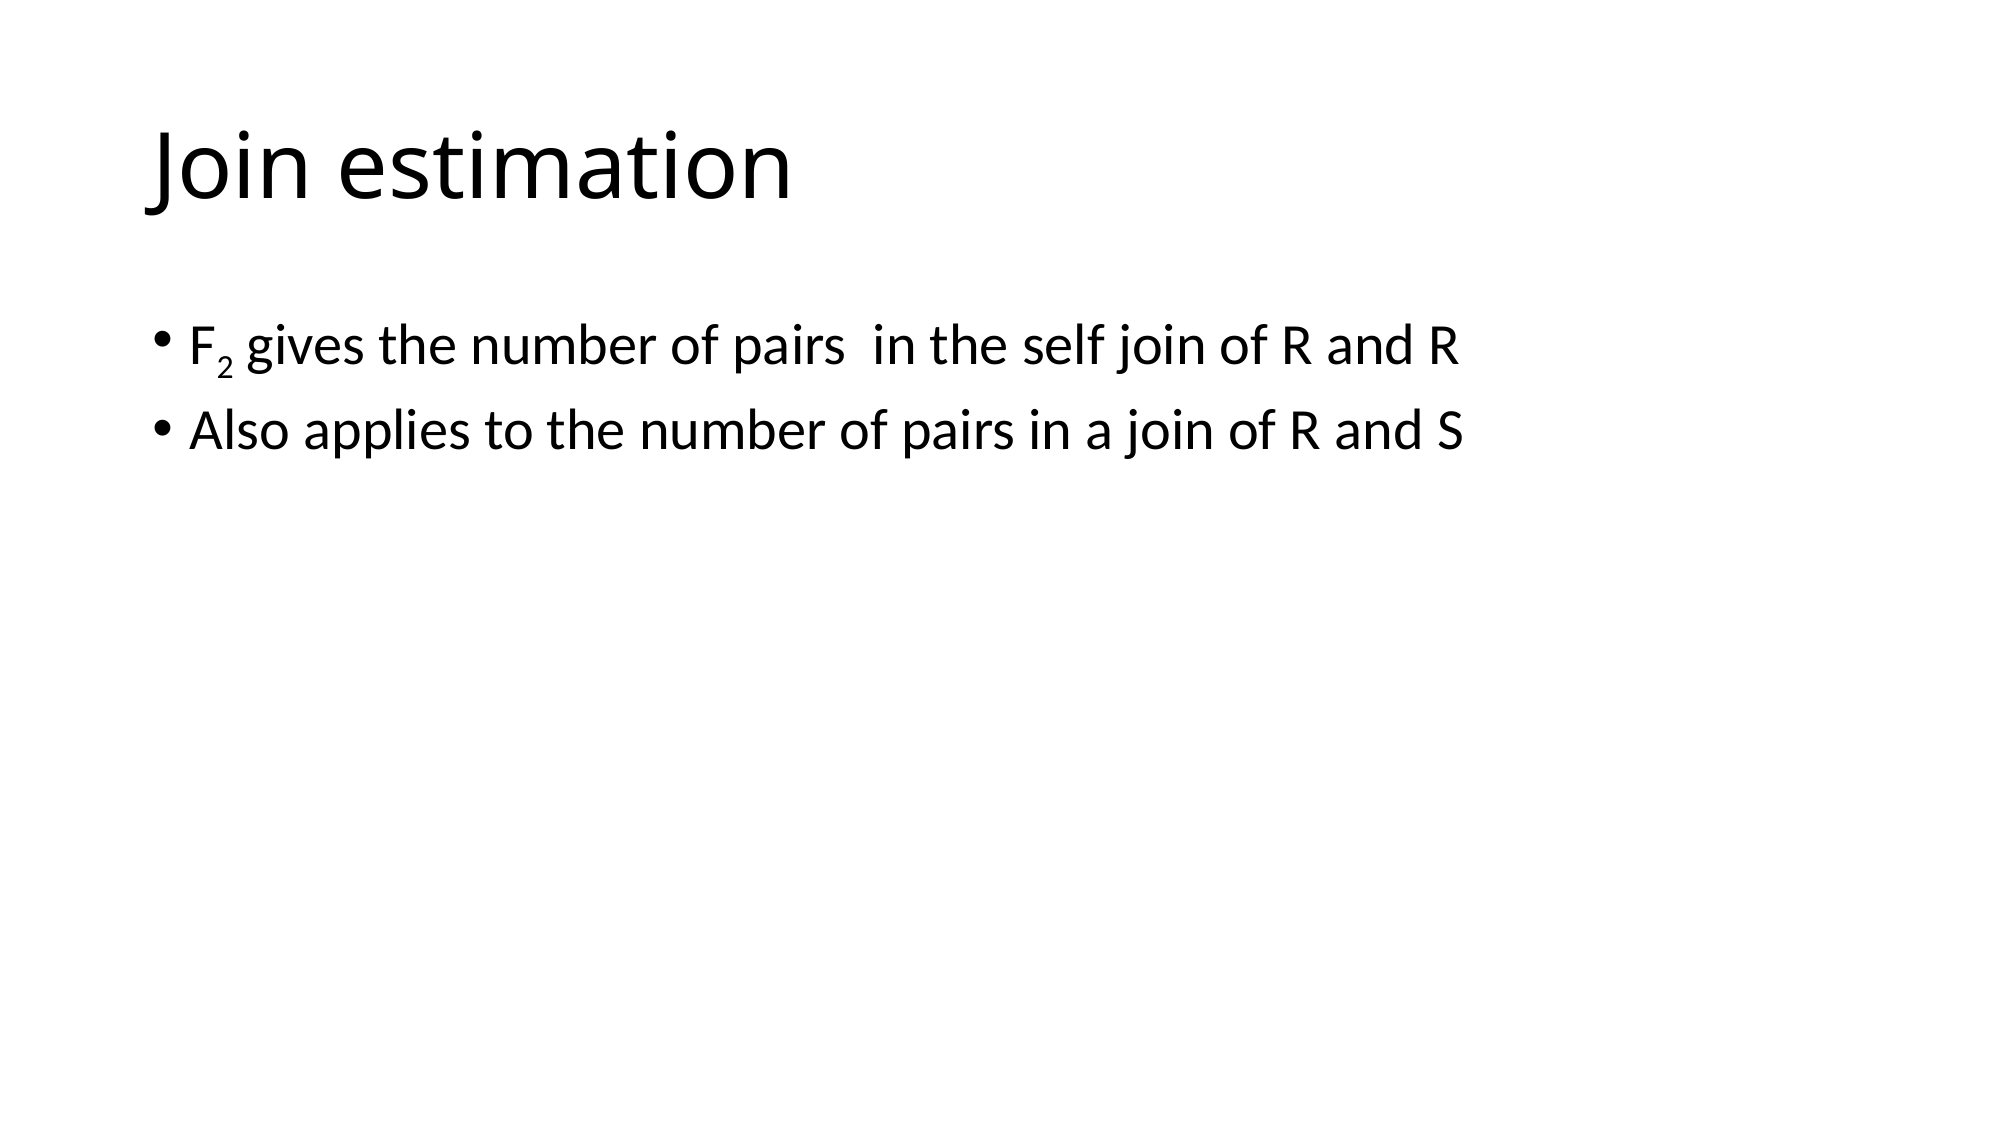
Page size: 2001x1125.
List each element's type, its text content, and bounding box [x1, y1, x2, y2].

list F2 gives the number of pairs in the self join of R and R Also applies to the number of pairs in a join of R and S [137, 299, 1863, 1014]
title Join estimation [137, 59, 1863, 278]
